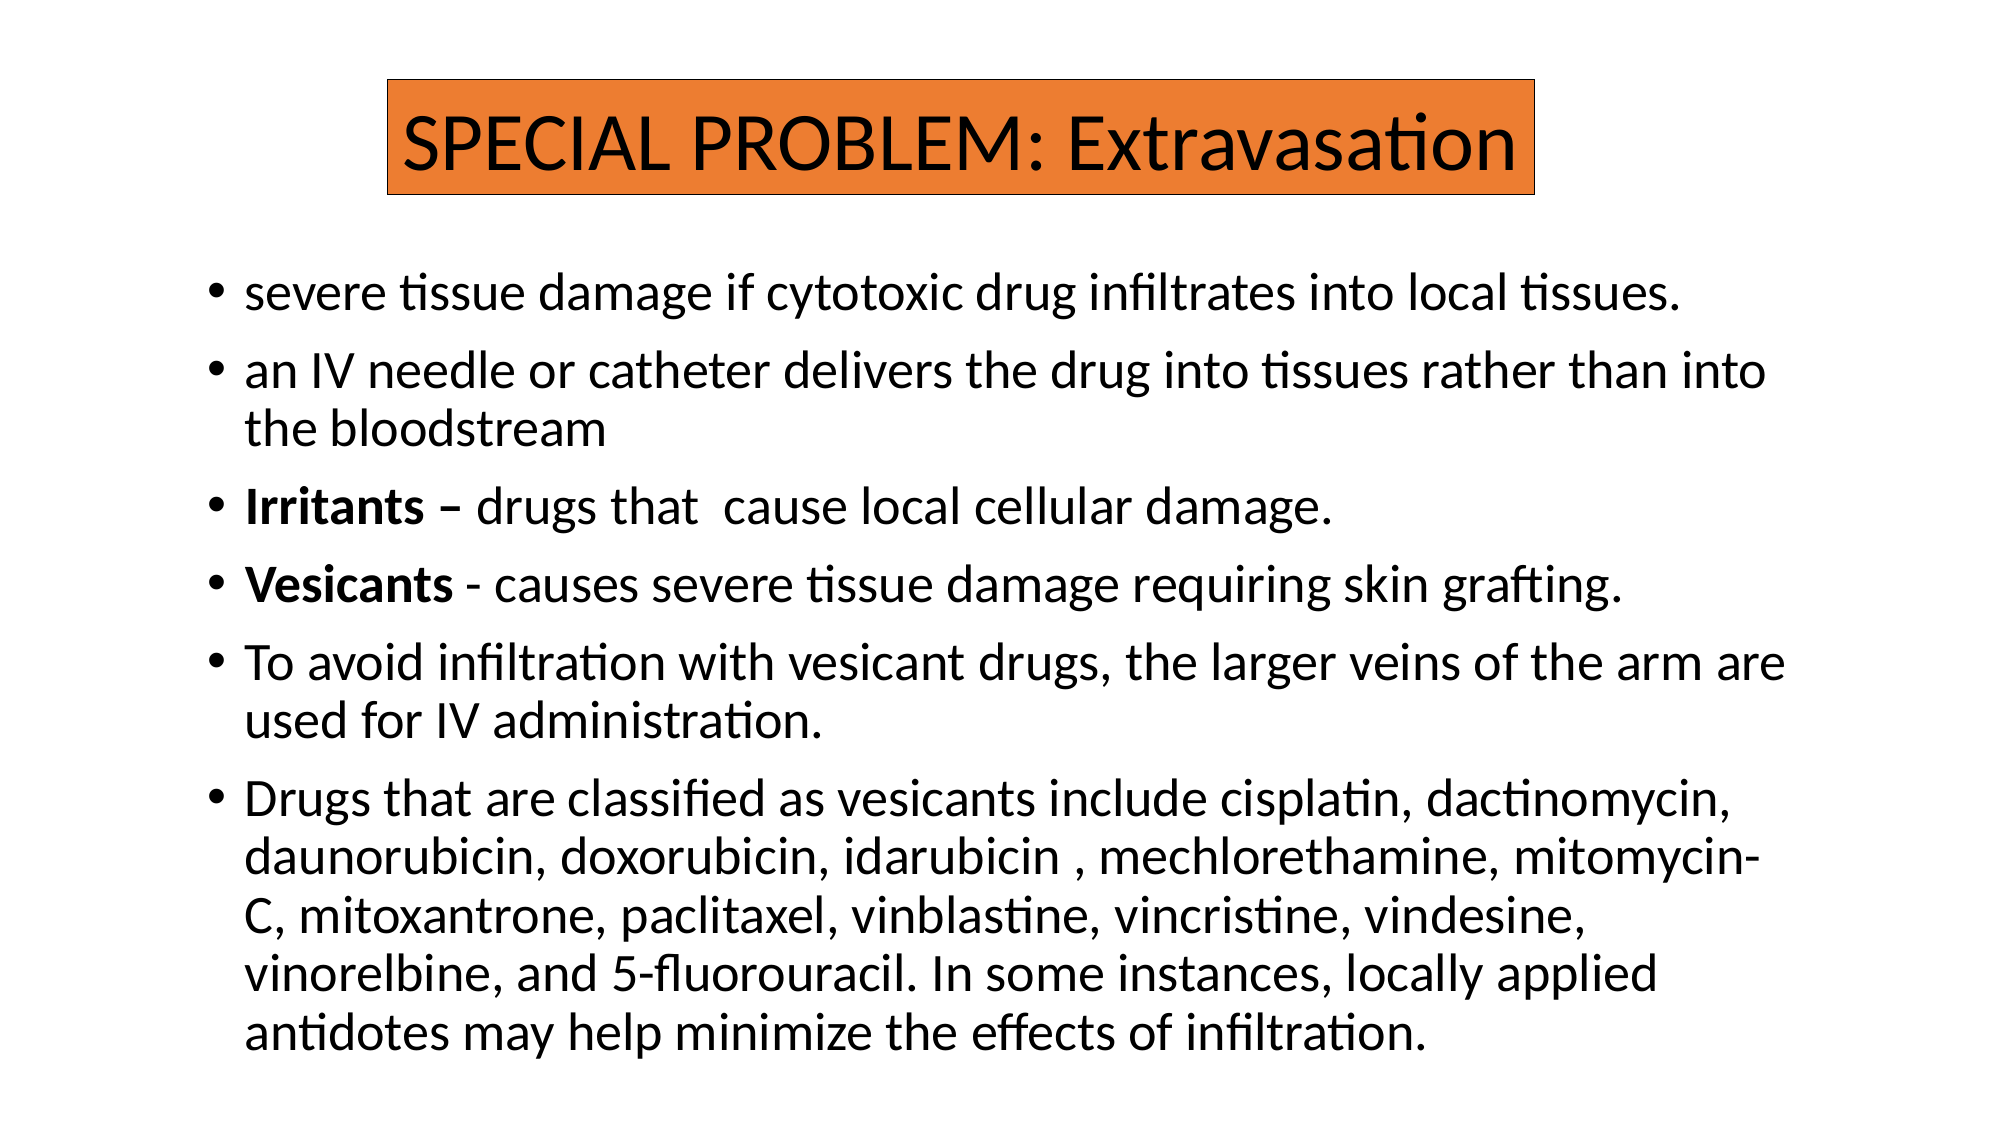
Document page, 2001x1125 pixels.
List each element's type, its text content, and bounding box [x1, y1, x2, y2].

list severe tissue damage if cytotoxic drug infiltrates into local tissues. an IV needle or catheter delivers the drug into tissues rather than into the bloodstream Irritants – drugs that cause local cellular damage. Vesicants - causes severe tissue damage requiring skin grafting. To avoid infiltration with vesicant drugs, the larger veins of the arm are used for IV administration. Drugs that are classified as vesicants include cisplatin, dactinomycin, daunorubicin, doxorubicin, idarubicin , mechlorethamine, mitomycin-C, mitoxantrone, paclitaxel, vinblastine, vincristine, vindesine, vinorelbine, and 5-fluorouracil. In some instances, locally applied antidotes may help minimize the effects of infiltration. [192, 256, 1818, 1079]
text_box SPECIAL PROBLEM: Extravasation [387, 79, 1535, 195]
